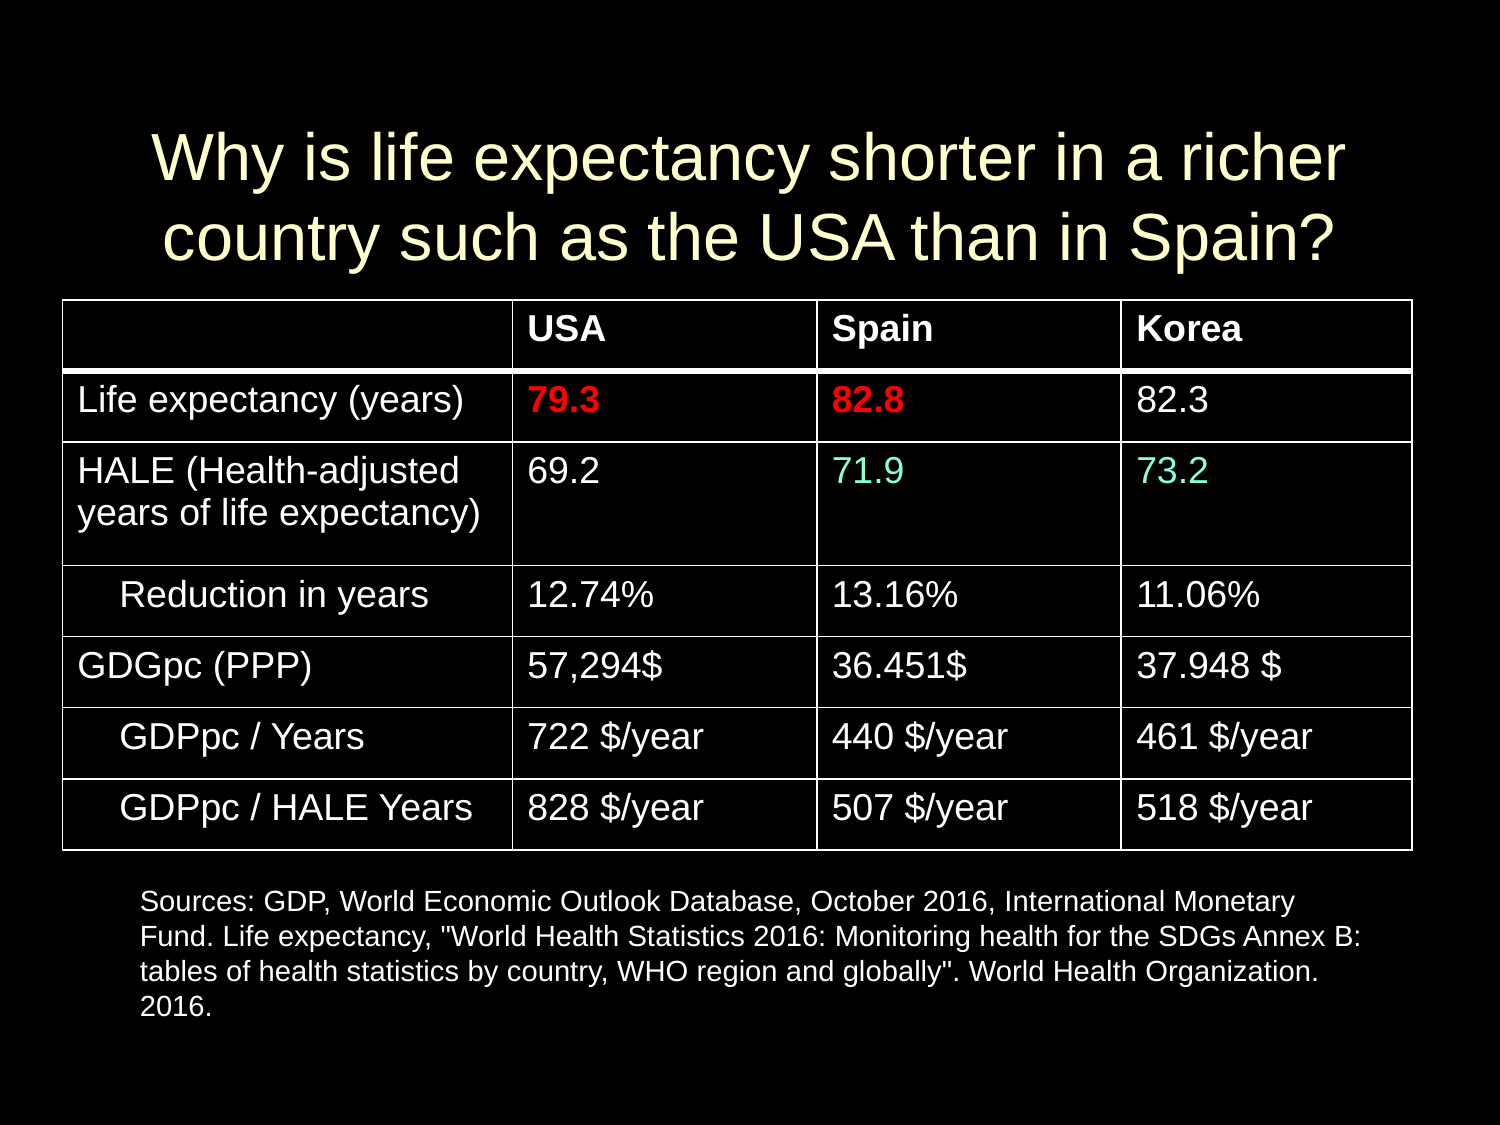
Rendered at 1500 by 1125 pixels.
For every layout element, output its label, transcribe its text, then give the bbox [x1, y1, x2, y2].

table_header [63, 301, 512, 368]
table_cell Life expectancy (years) [63, 374, 512, 441]
table_header Korea [1122, 301, 1411, 368]
table_header Spain [818, 301, 1120, 368]
table_cell 37.948 $ [1122, 637, 1411, 707]
table_cell 71.9 [818, 443, 1120, 565]
table_cell 828 $/year [513, 780, 816, 849]
table_cell HALE (Health-adjusted years of life expectancy) [63, 443, 512, 565]
table_cell 11.06% [1122, 566, 1411, 636]
table_cell 73.2 [1122, 443, 1411, 565]
table_cell 79.3 [513, 374, 816, 441]
table_cell 722 $/year [513, 708, 816, 778]
table_cell GDPpc / Years [63, 708, 512, 778]
table_cell Reduction in years [63, 566, 512, 636]
table_cell 12.74% [513, 566, 816, 636]
table_cell 36.451$ [818, 637, 1120, 707]
table_cell 461 $/year [1122, 708, 1411, 778]
table_cell 13.16% [818, 566, 1120, 636]
table_cell 518 $/year [1122, 780, 1411, 849]
title Why is life expectancy shorter in a richer country such as the USA than in Spain? [112, 99, 1388, 288]
table_cell GDPpc / HALE Years [63, 780, 512, 849]
text_box Sources: GDP, World Economic Outlook Database, October 2016, International Monetary Fund. Life expectancy, "World Health Statistics 2016: Monitoring health for the SDGs Annex B: tables of health statistics by country, WHO region and globally". World Health Organization. 2016. [124, 874, 1388, 1030]
table_cell 57,294$ [513, 637, 816, 707]
table_cell 440 $/year [818, 708, 1120, 778]
table_header USA [513, 301, 816, 368]
table_cell 82.8 [818, 374, 1120, 441]
table_cell GDGpc (PPP) [63, 637, 512, 707]
table_cell 82.3 [1122, 374, 1411, 441]
table_cell 507 $/year [818, 780, 1120, 849]
table_cell 69.2 [513, 443, 816, 565]
